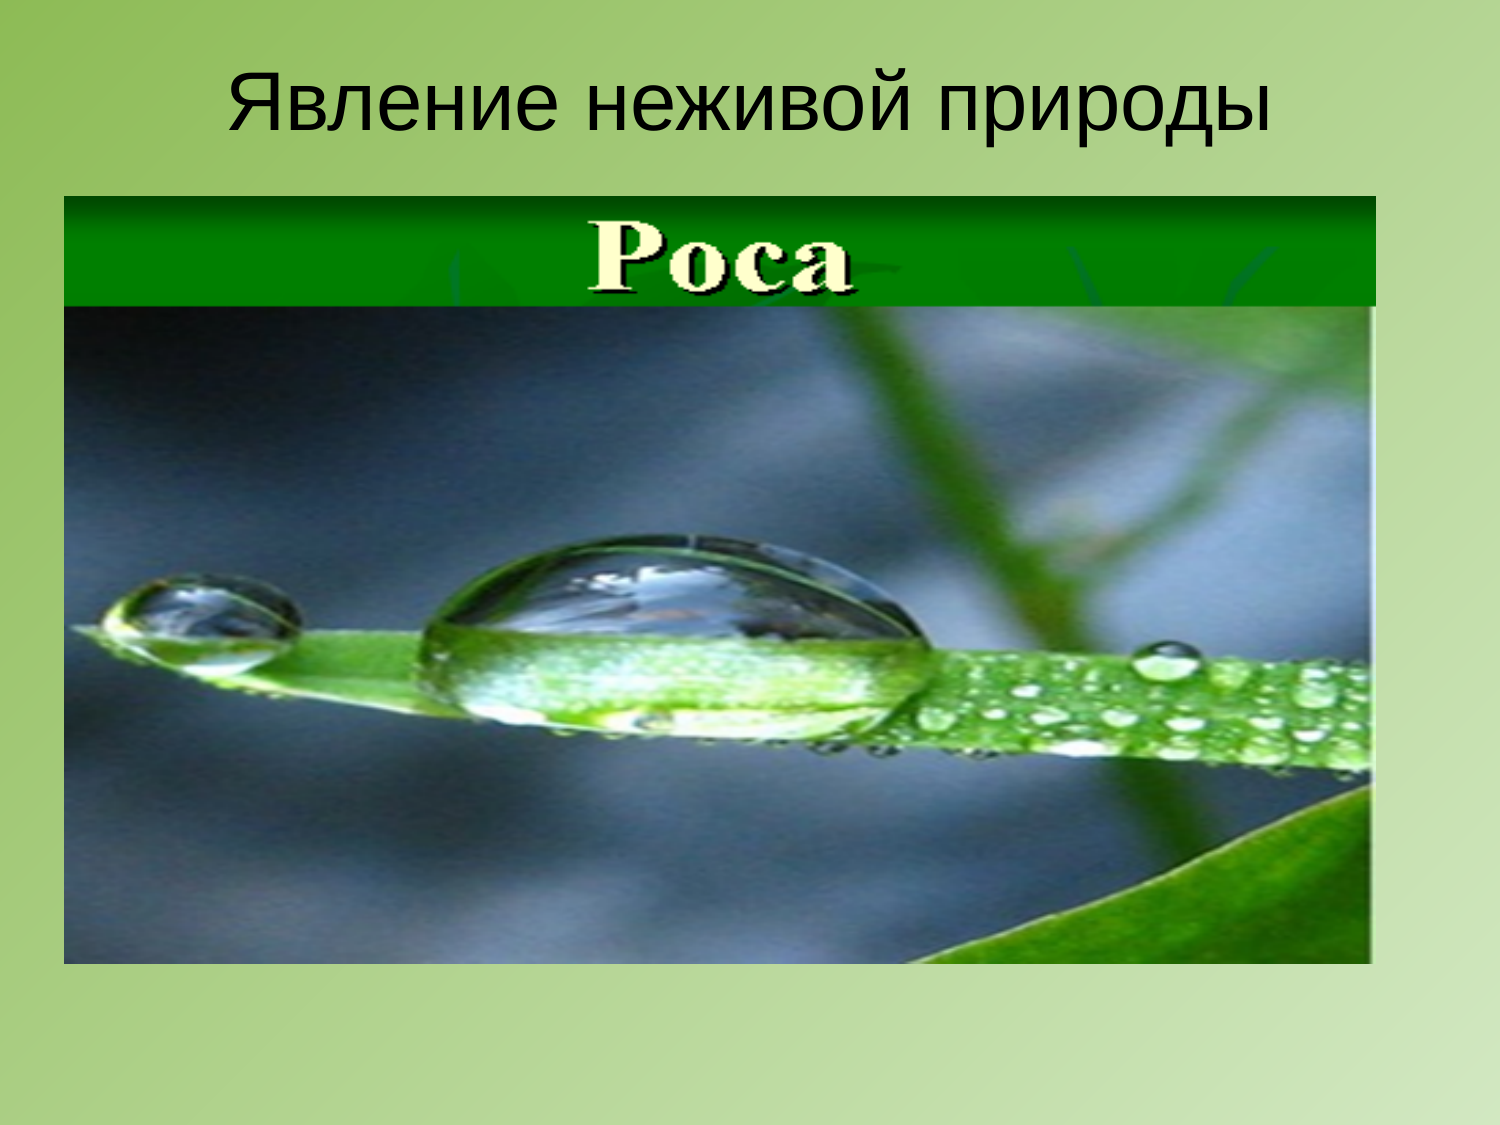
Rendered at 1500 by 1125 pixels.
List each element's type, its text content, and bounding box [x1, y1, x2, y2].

title Явление неживой природы [74, 44, 1426, 150]
picture [64, 196, 1377, 965]
